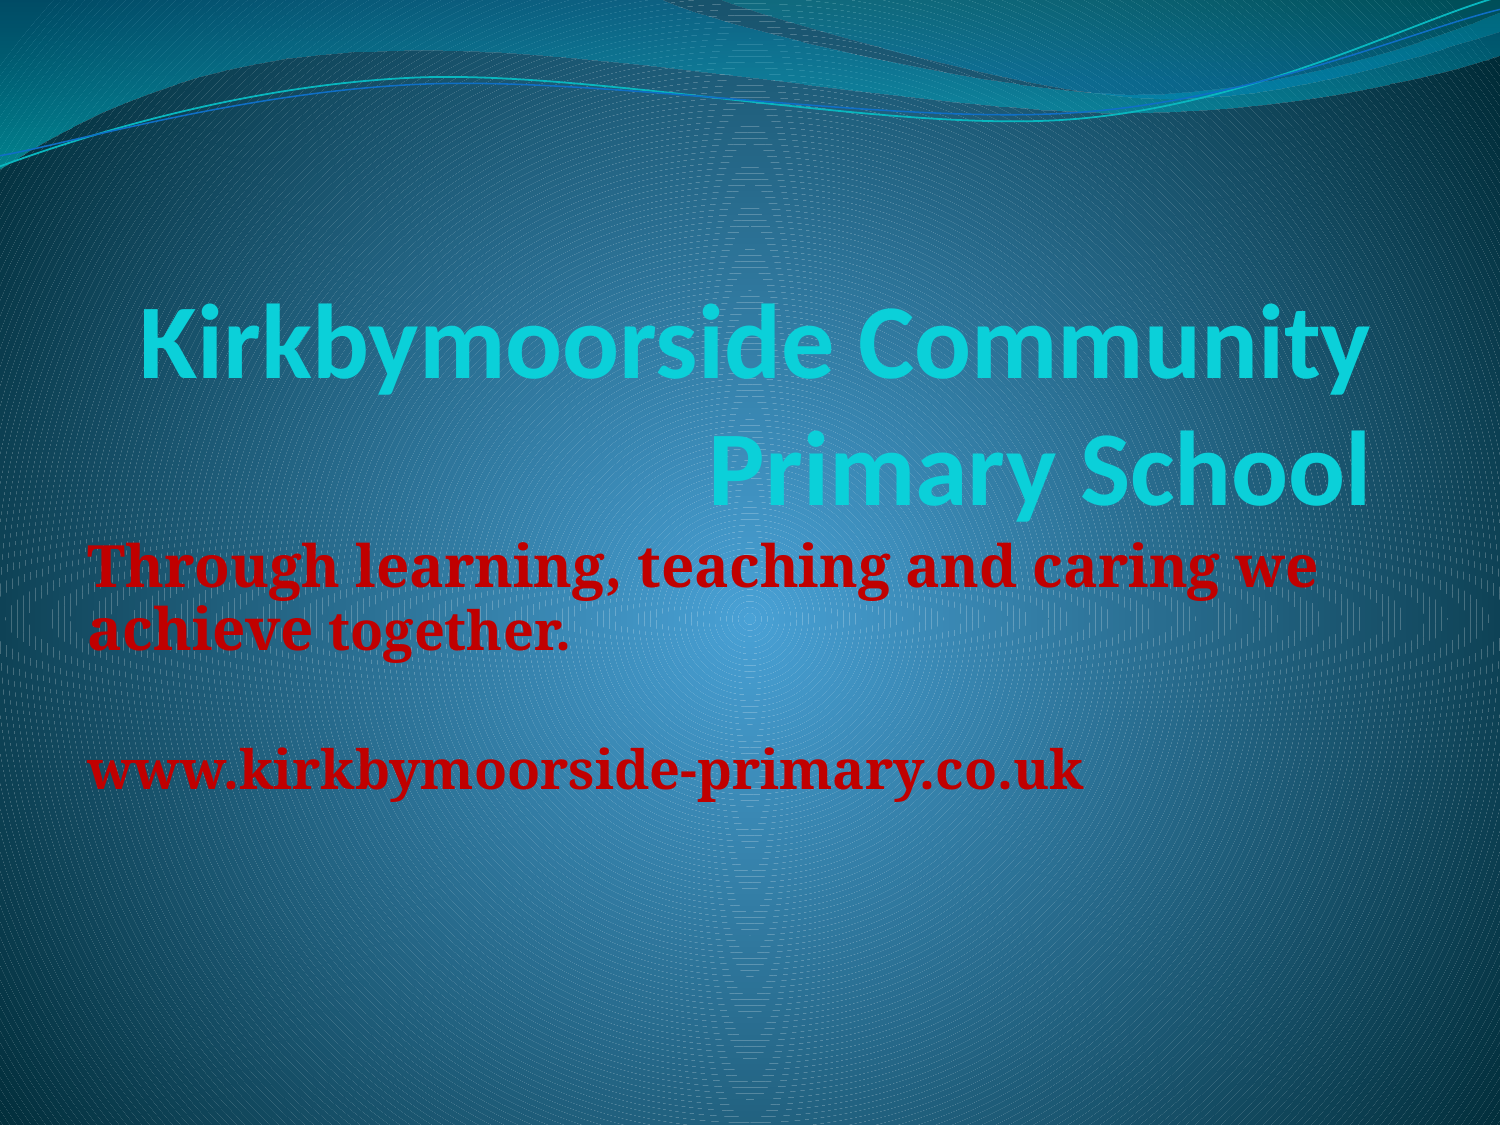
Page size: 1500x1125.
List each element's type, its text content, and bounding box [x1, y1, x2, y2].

subtitle Through learning, teaching and caring we achieve together. www.kirkbymoorside-primary.co.uk [87, 529, 1377, 818]
title Kirkbymoorside Community Primary School [87, 172, 1376, 528]
